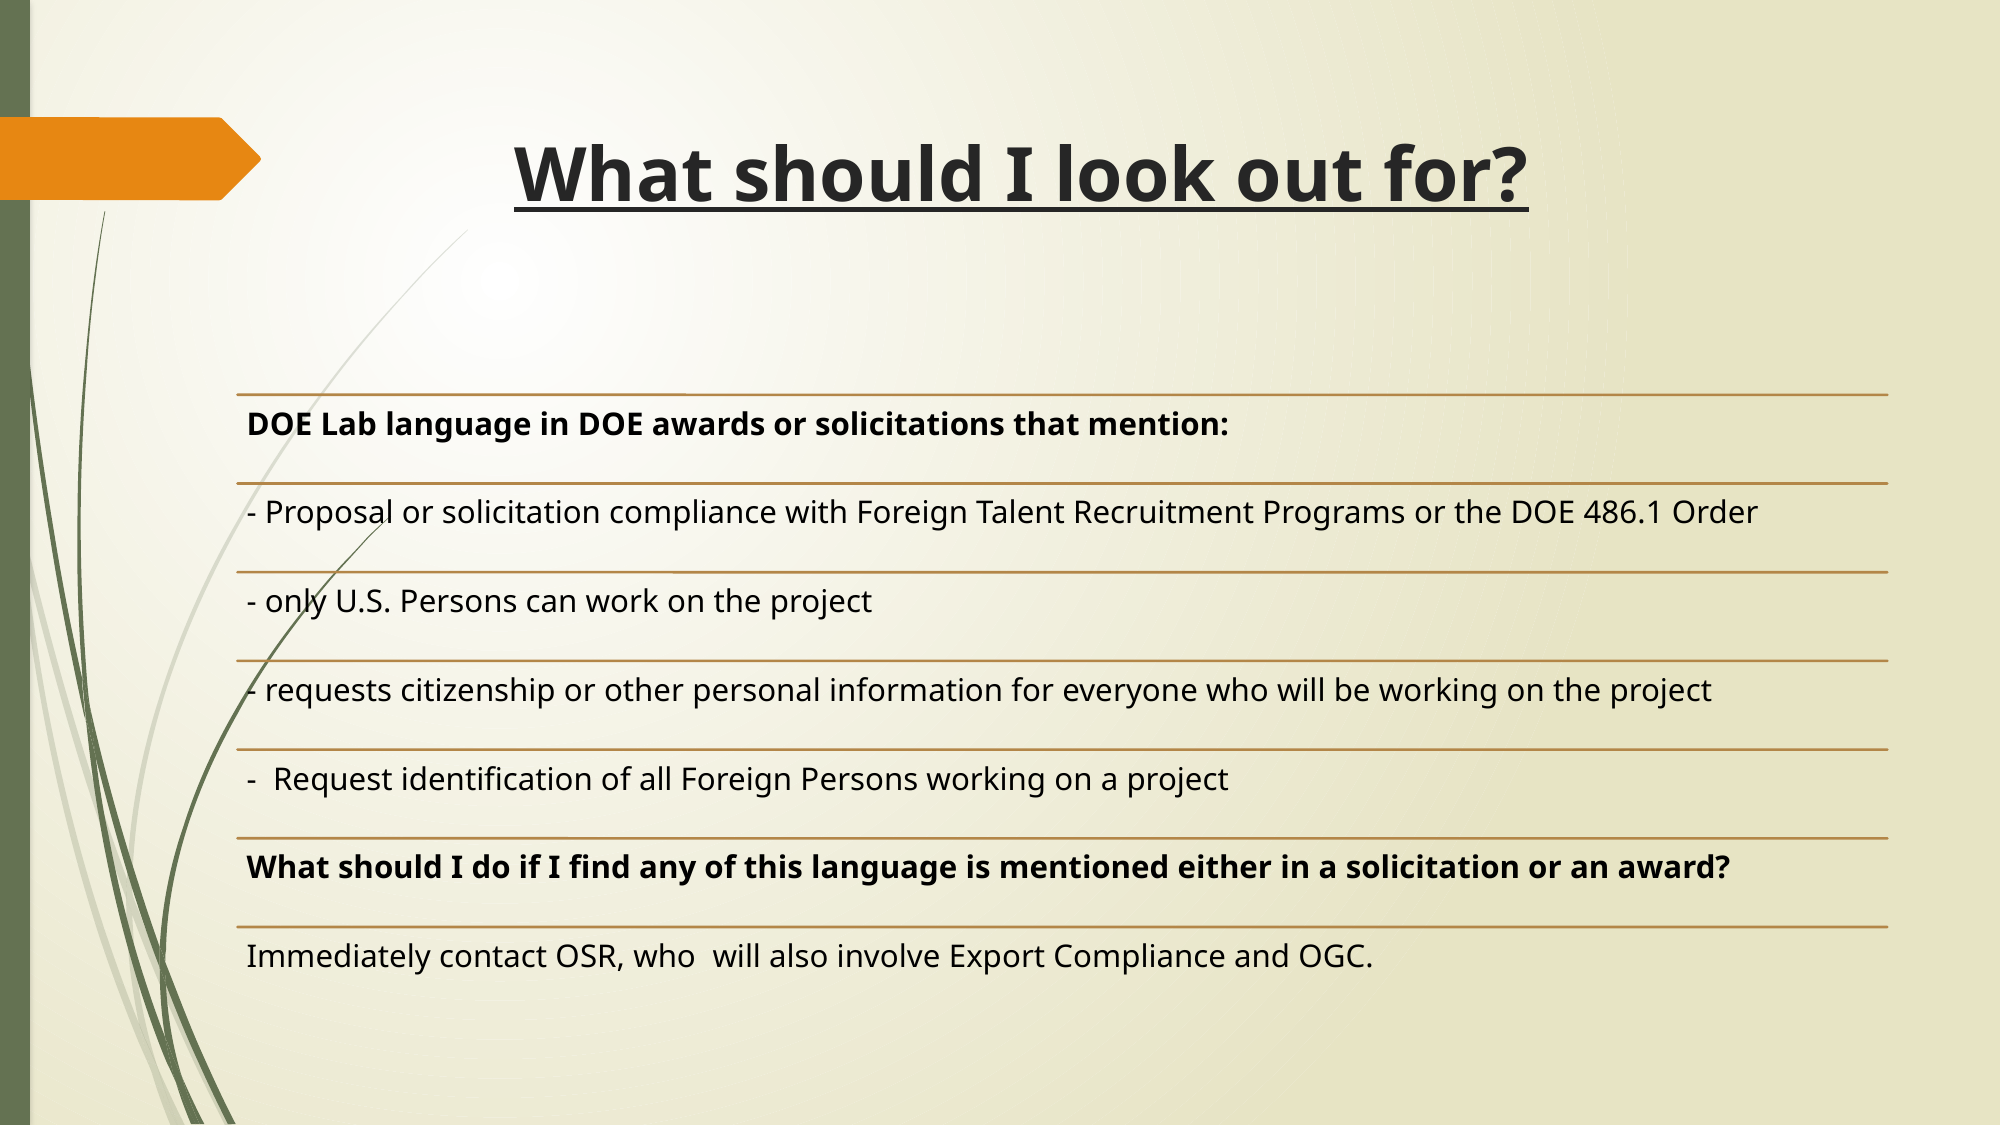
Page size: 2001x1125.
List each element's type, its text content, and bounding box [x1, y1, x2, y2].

title What should I look out for? [196, 118, 1847, 286]
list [237, 394, 1888, 1017]
